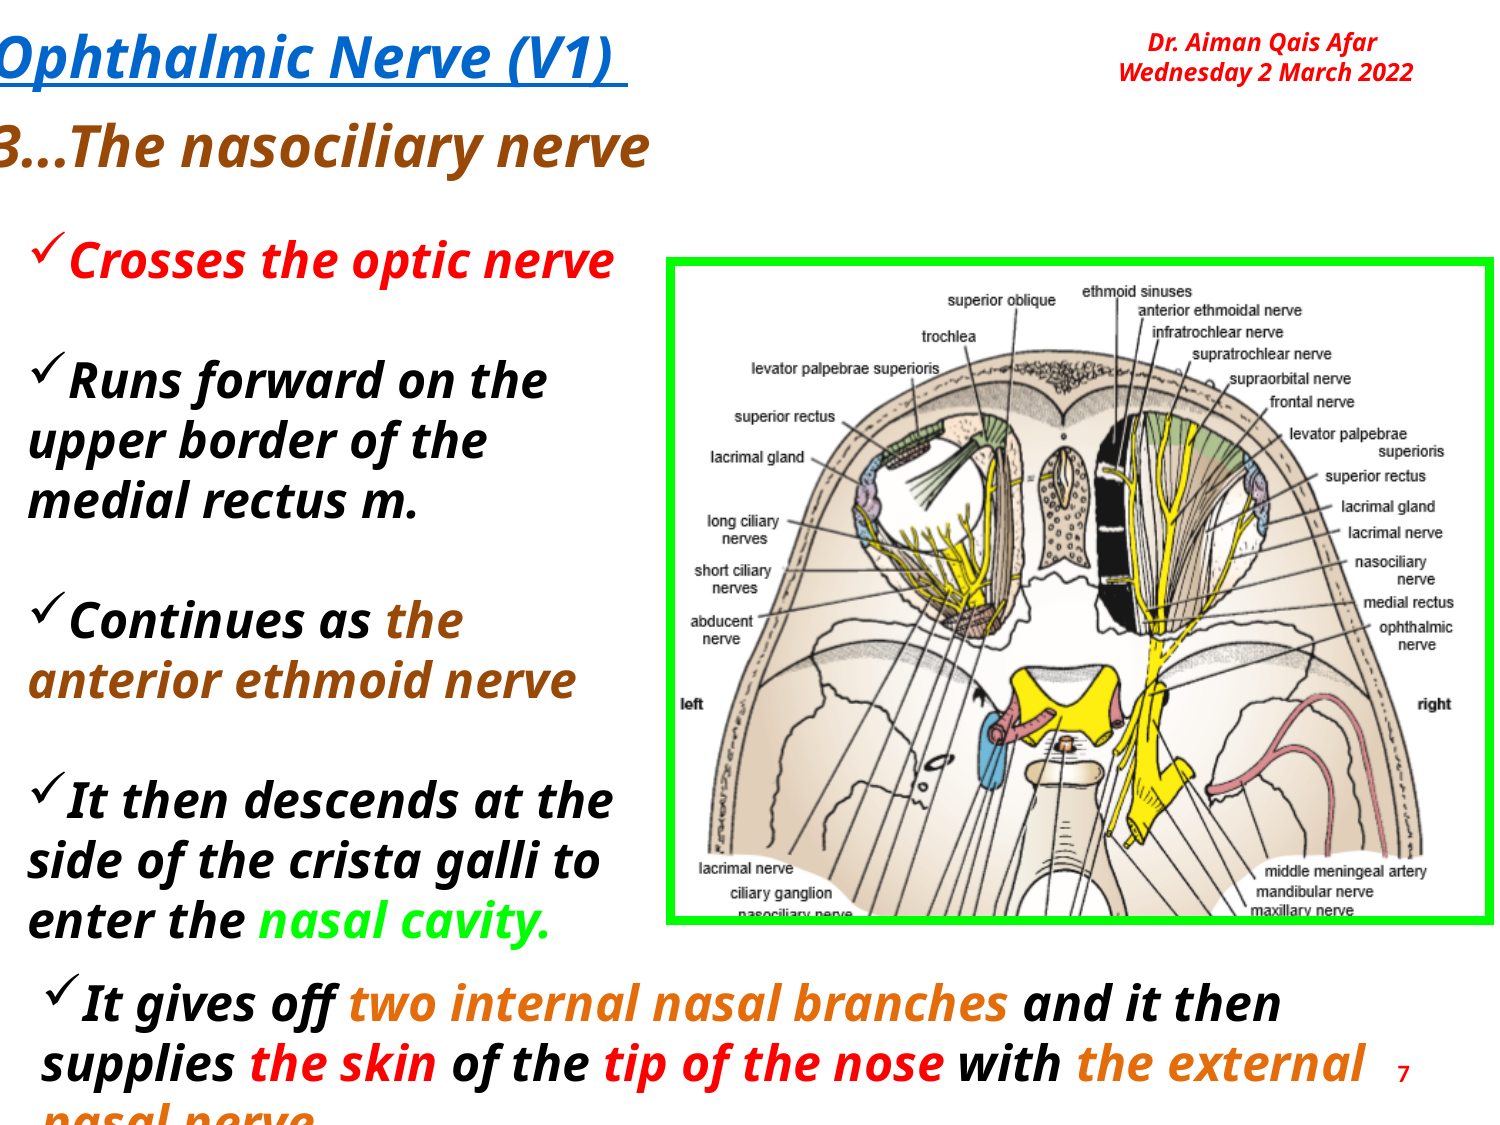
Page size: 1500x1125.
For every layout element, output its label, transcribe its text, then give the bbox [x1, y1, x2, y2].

text_box It gives off two internal nasal branches and it then supplies the skin of the tip of the nose with the external nasal nerve. [26, 963, 1500, 1125]
picture [674, 265, 1485, 917]
text_box Ophthalmic Nerve (V1) [0, 12, 644, 98]
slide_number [1103, 72, 1454, 102]
text_box 3...The nasociliary nerve [0, 101, 682, 187]
footer Dr. Aiman Qais Afar [1025, 11, 1500, 72]
text_box Crosses the optic nerve Runs forward on the upper border of the medial rectus m. Continues as the anterior ethmoid nerve It then descends at the side of the crista galli to enter the nasal cavity. [12, 221, 675, 1017]
